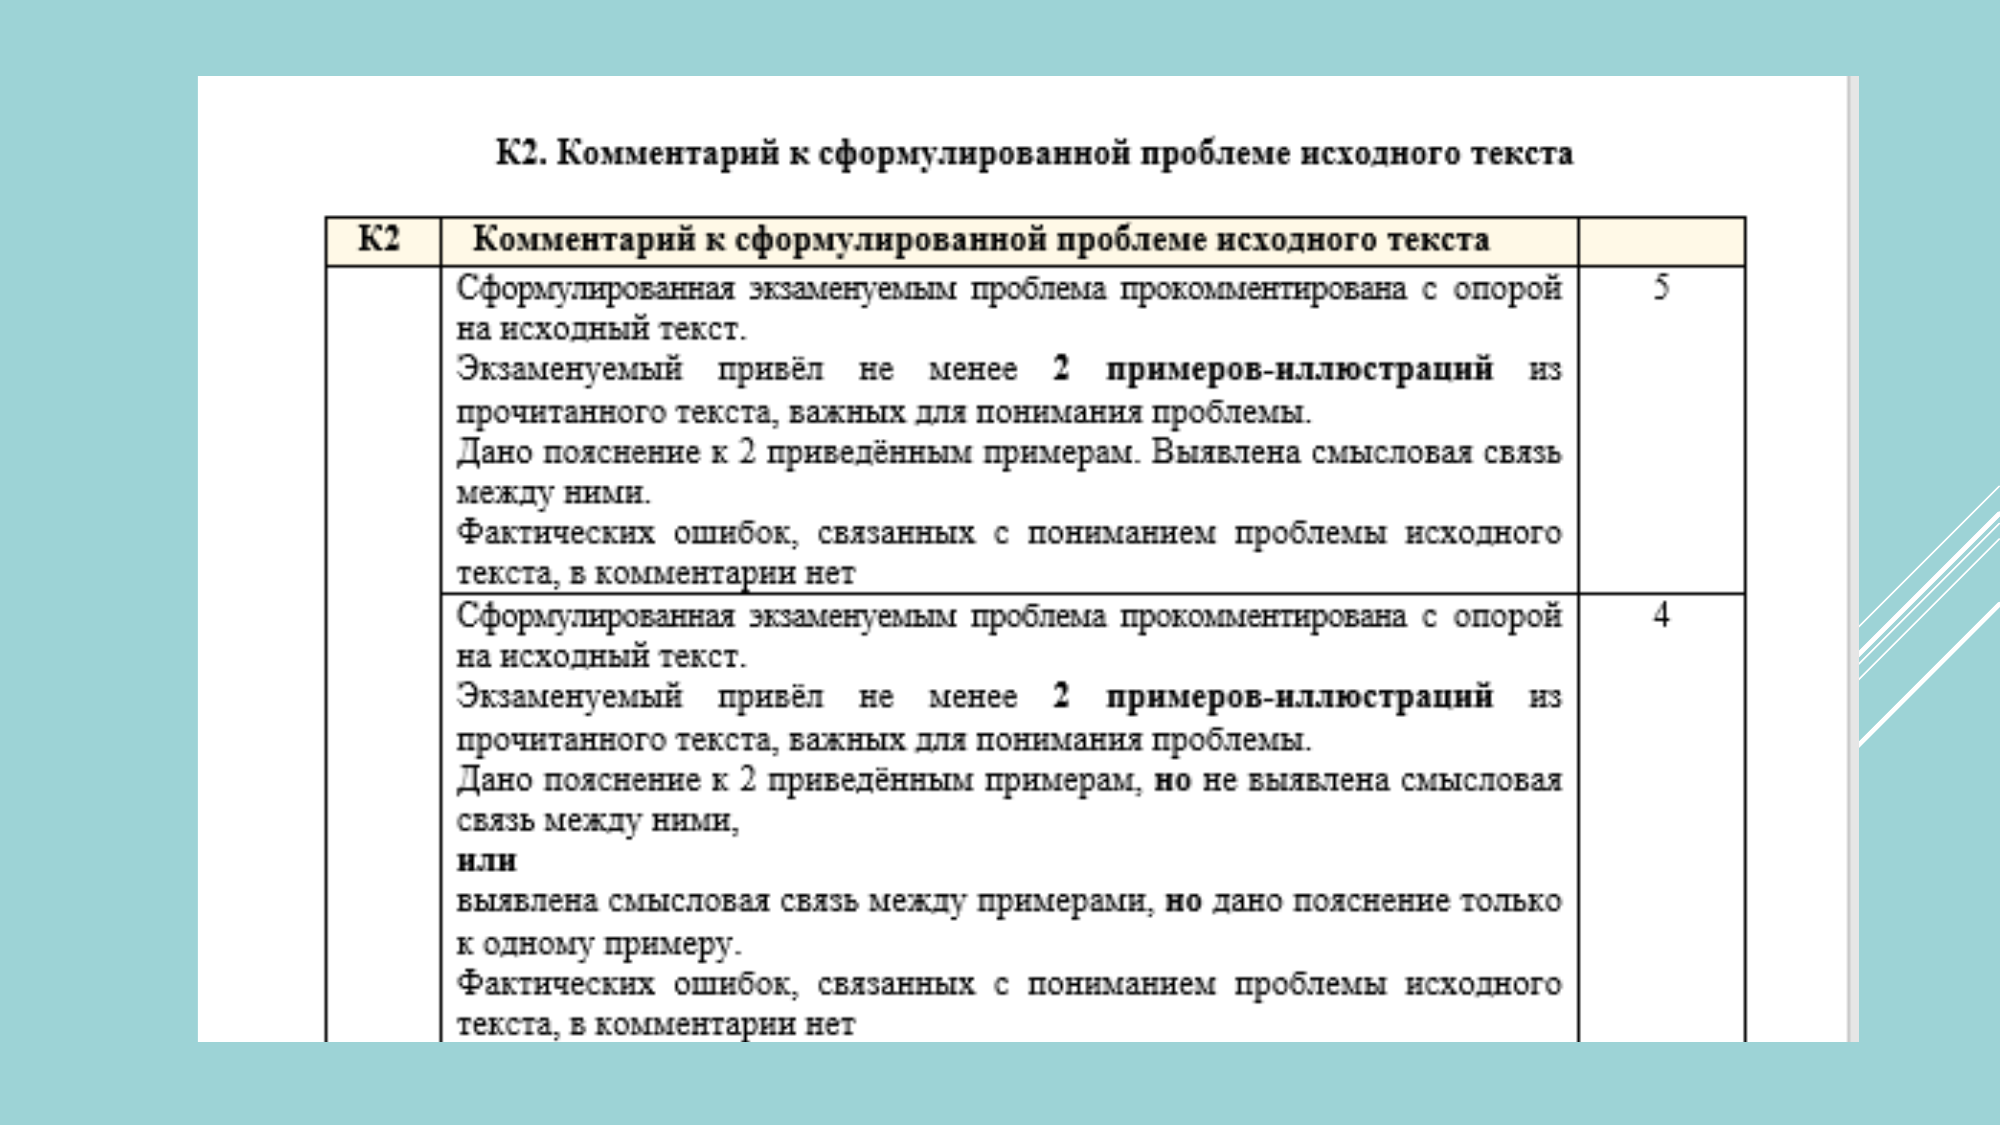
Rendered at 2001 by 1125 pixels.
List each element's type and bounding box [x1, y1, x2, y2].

list [197, 76, 1860, 1043]
